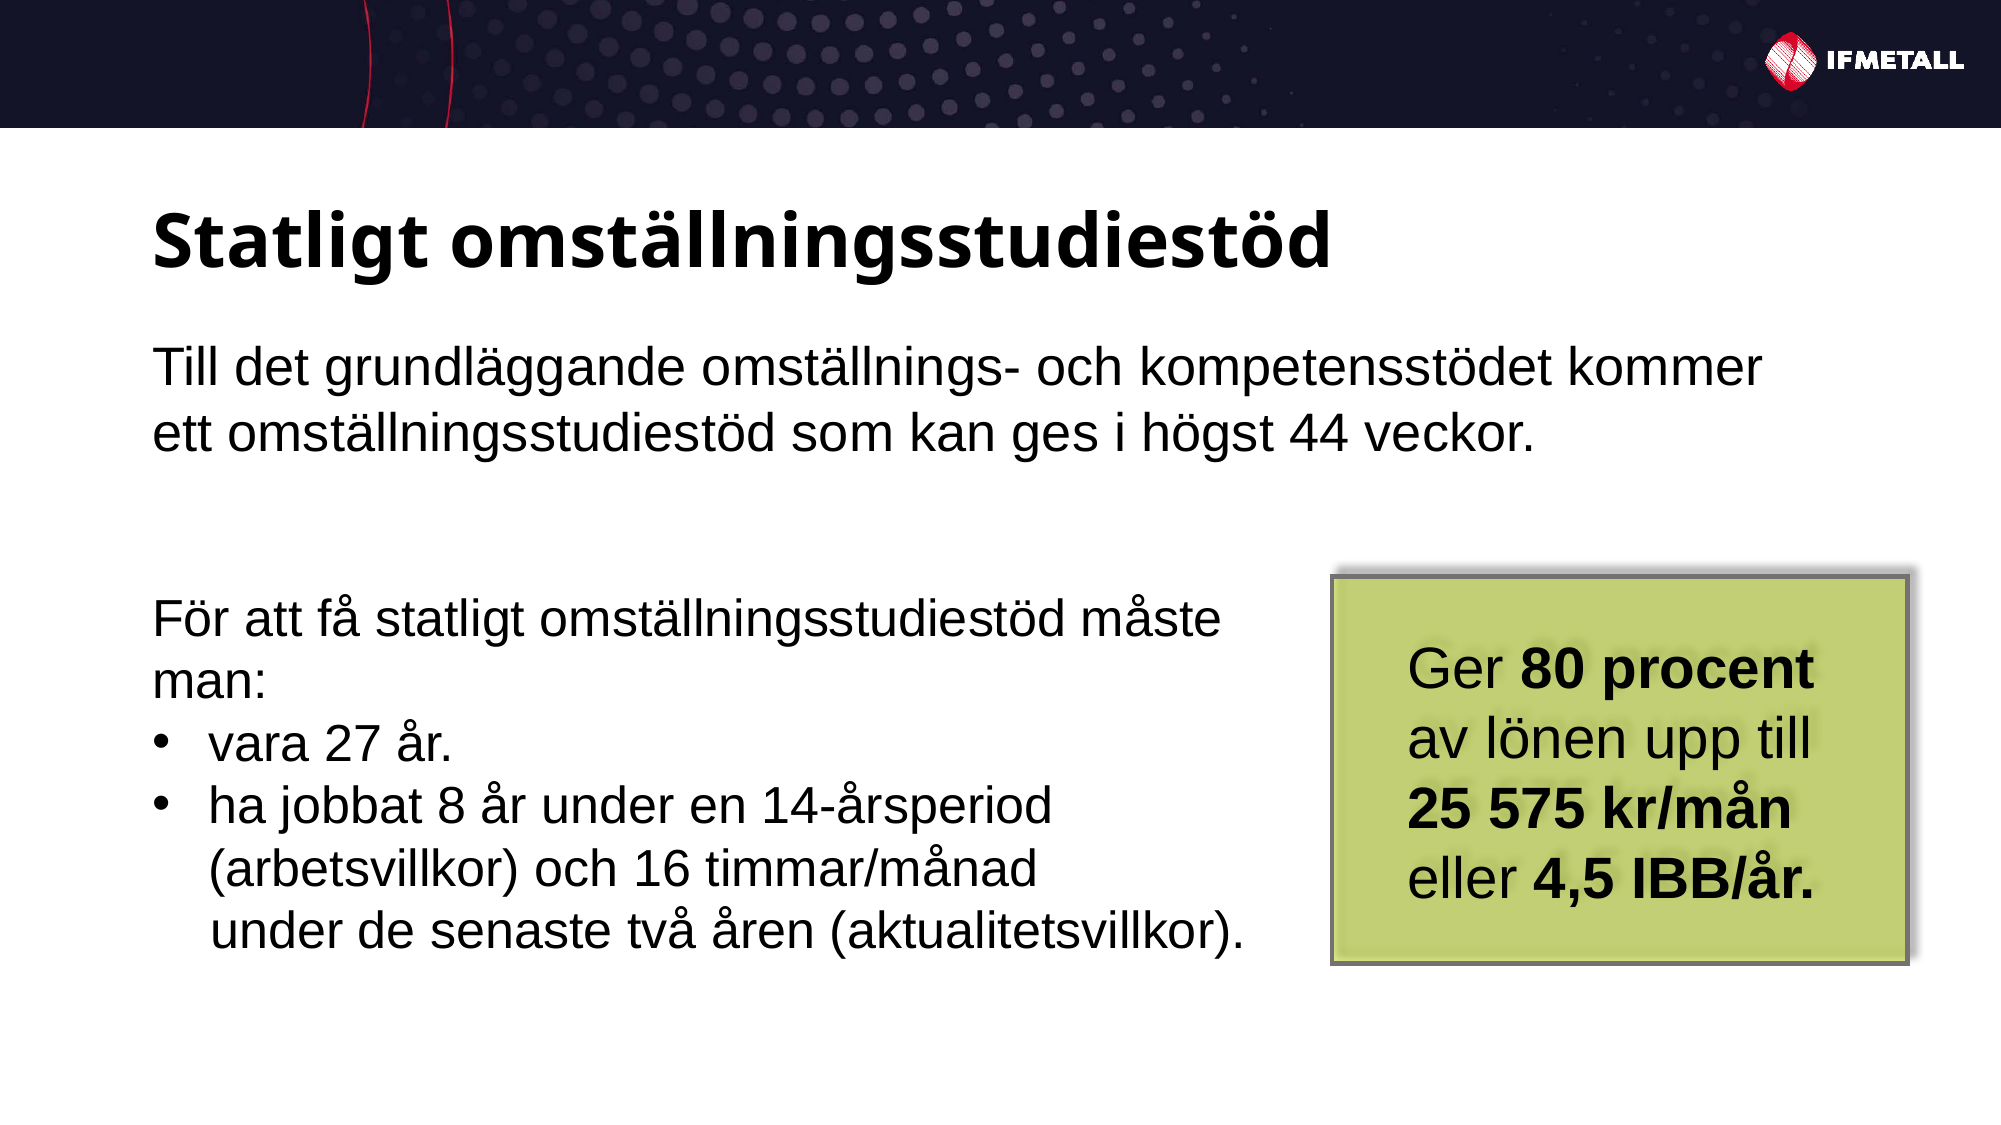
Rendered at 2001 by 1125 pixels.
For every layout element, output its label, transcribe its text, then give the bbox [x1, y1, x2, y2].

title Statligt omställningsstudiestöd [137, 181, 939, 306]
title Statligt omställningsstudiestöd [1068, 181, 1863, 306]
text_box Ger 80 procent av lönen upp till 25 575 kr/mån eller 4,5 IBB/år. [1369, 576, 1909, 964]
text_box För att få statligt omställningsstudiestöd måste man: vara 27 år. ha jobbat 8 år under en 14-årsperiod (arbetsvillkor) och 16 timmar/månad under de senaste två åren (aktualitetsvillkor). [137, 576, 939, 1032]
text_box För att få statligt omställningsstudiestöd måste man: vara 27 år. ha jobbat 8 år under en 14-årsperiod (arbetsvillkor) och 16 timmar/månad under de senaste två åren (aktualitetsvillkor). [1068, 576, 1369, 1032]
picture [0, 0, 2001, 1068]
list Till det grundläggande omställnings- och kompetensstödet kommer ett omställningsstudiestöd som kan ges i högst 44 veckor. [1068, 324, 1834, 541]
list Till det grundläggande omställnings- och kompetensstödet kommer ett omställningsstudiestöd som kan ges i högst 44 veckor. [137, 324, 939, 541]
